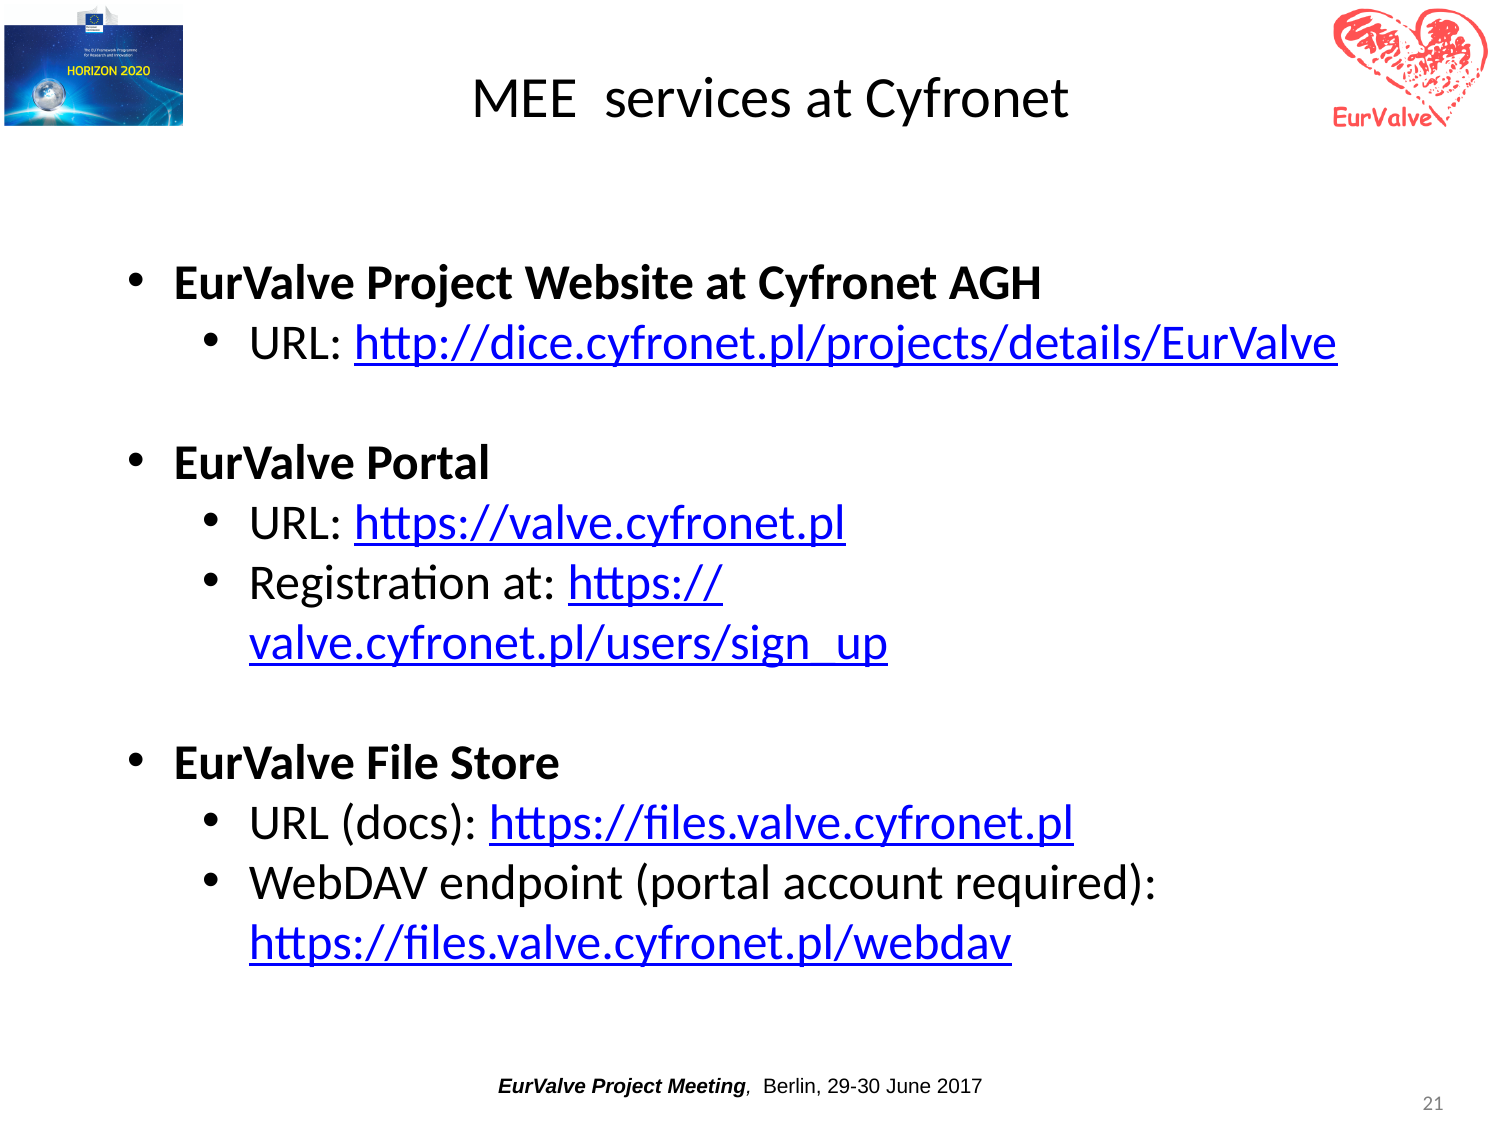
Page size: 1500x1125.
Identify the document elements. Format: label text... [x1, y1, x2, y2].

text_box MEE services at Cyfronet [236, 0, 1305, 188]
picture [1329, 4, 1492, 131]
text_box EurValve Project Website at Cyfronet AGH URL: http://dice.cyfronet.pl/projects/details/EurValve EurValve Portal URL: https://valve.cyfronet.pl Registration at: https://valve.cyfronet.pl/users/sign_up EurValve File Store URL (docs): https://files.valve.cyfronet.pl WebDAV endpoint (portal account required): https://files.valve.cyfronet.pl/webdav [112, 242, 1355, 978]
